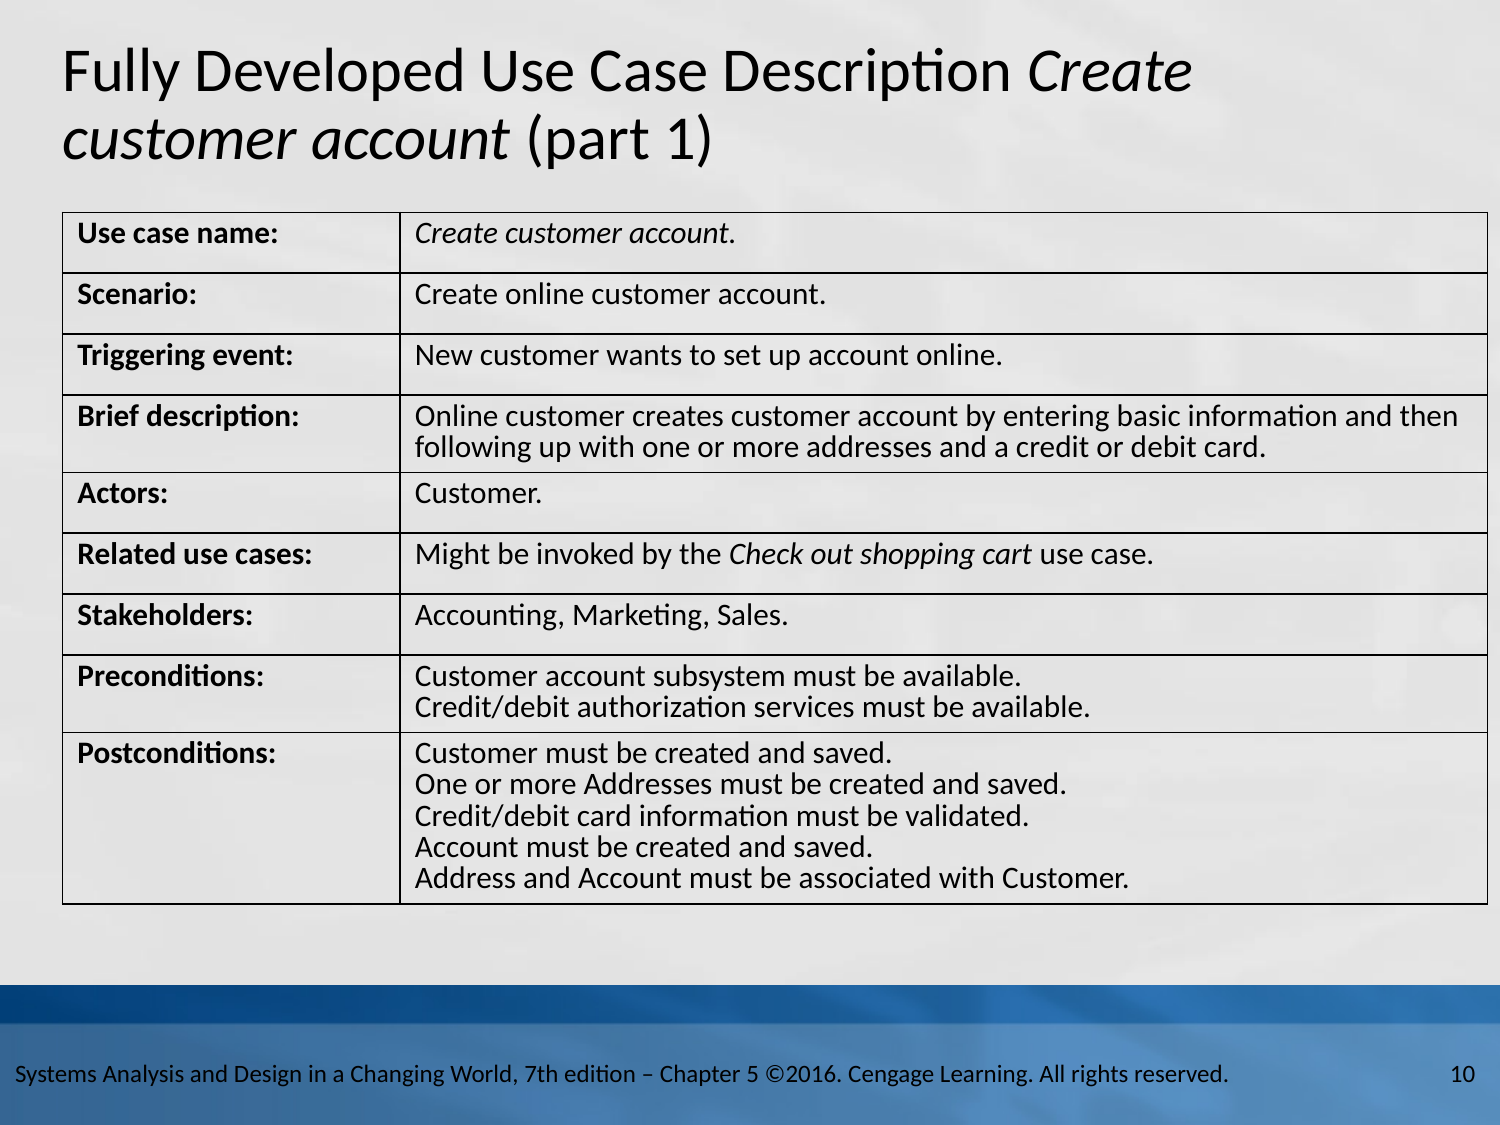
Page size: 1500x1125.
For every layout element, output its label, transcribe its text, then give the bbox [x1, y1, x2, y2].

table_cell Stakeholders: [63, 595, 399, 654]
title Fully Developed Use Case Description Create customer account (part 1) [62, 37, 1438, 175]
table_cell Create online customer account. [401, 274, 1487, 333]
table_cell Accounting, Marketing, Sales. [401, 595, 1487, 654]
table_cell Customer must be created and saved. One or more Addresses must be created and saved. Credit/debit card information must be validated. Account must be created and saved. Address and Account must be associated with Customer. [401, 733, 1487, 903]
table_cell Preconditions: [63, 656, 399, 732]
table_cell New customer wants to set up account online. [401, 335, 1487, 394]
table_cell Might be invoked by the Check out shopping cart use case. [401, 534, 1487, 593]
slide_number 10 [1393, 1042, 1491, 1103]
picture [0, 0, 1500, 1125]
table_cell Customer account subsystem must be available. Credit/debit authorization services must be available. [401, 656, 1487, 732]
table_header Create customer account. [401, 213, 1487, 272]
table_header Use case name: [63, 213, 399, 272]
table_cell Postconditions: [63, 733, 399, 903]
table_cell Triggering event: [63, 335, 399, 394]
table_cell Related use cases: [63, 534, 399, 593]
table_cell Scenario: [63, 274, 399, 333]
footer Systems Analysis and Design in a Changing World, 7th edition – Chapter 5 ©2016. Cengage Learning. All rights reserved. [0, 1042, 1250, 1103]
table_cell Actors: [63, 473, 399, 532]
table_cell Online customer creates customer account by entering basic information and then following up with one or more addresses and a credit or debit card. [401, 396, 1487, 472]
table_cell Brief description: [63, 396, 399, 472]
table_cell Customer. [401, 473, 1487, 532]
